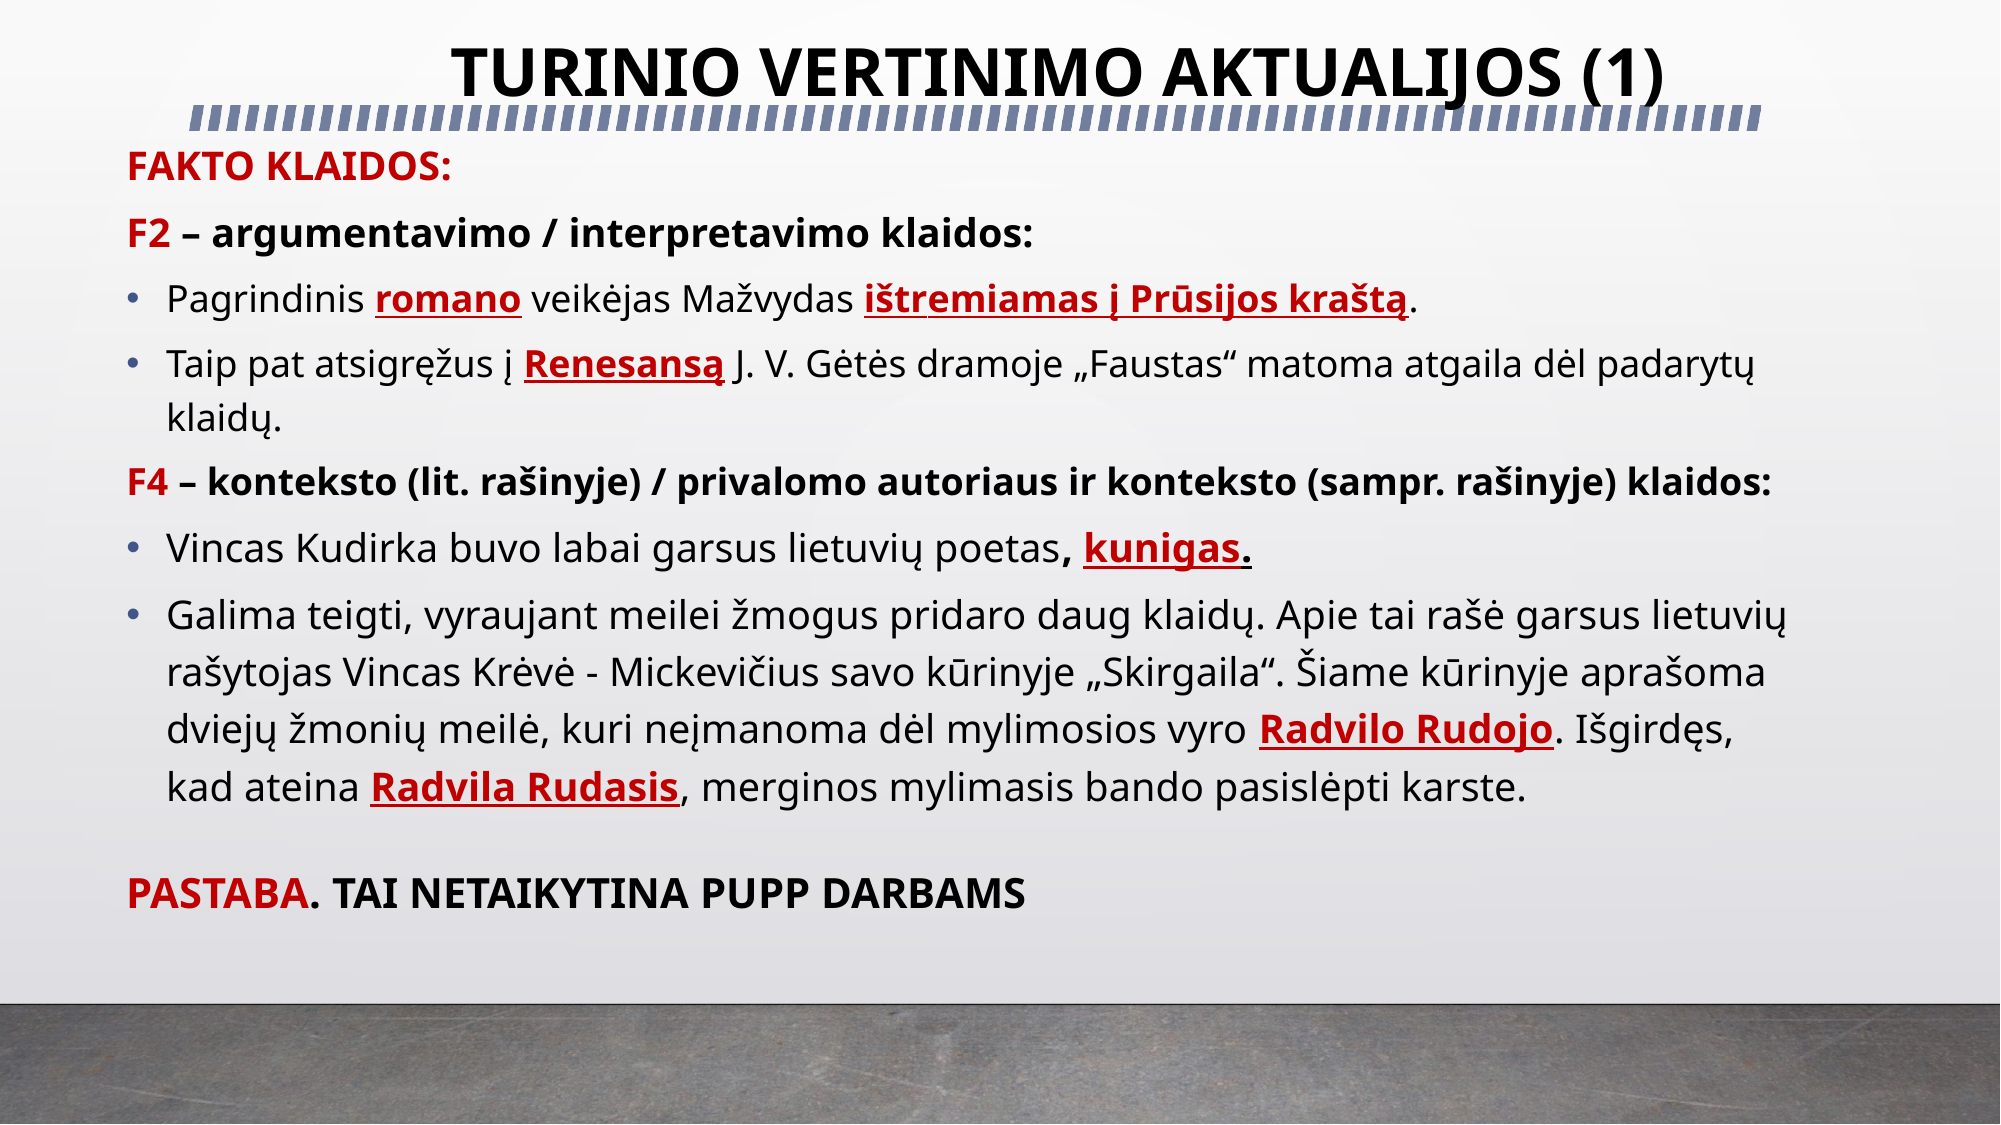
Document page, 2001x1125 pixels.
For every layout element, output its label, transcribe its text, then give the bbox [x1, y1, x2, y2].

list FAKTO KLAIDOS: F2 – argumentavimo / interpretavimo klaidos: Pagrindinis romano veikėjas Mažvydas ištremiamas į Prūsijos kraštą. Taip pat atsigręžus į Renesansą J. V. Gėtės dramoje „Faustas“ matoma atgaila dėl padarytų klaidų. F4 – konteksto (lit. rašinyje) / privalomo autoriaus ir konteksto (sampr. rašinyje) klaidos: Vincas Kudirka buvo labai garsus lietuvių poetas, kunigas. Galima teigti, vyraujant meilei žmogus pridaro daug klaidų. Apie tai rašė garsus lietuvių rašytojas Vincas Krėvė - Mickevičius savo kūrinyje „Skirgaila“. Šiame kūrinyje aprašoma dviejų žmonių meilė, kuri neįmanoma dėl mylimosios vyro Radvilo Rudojo. Išgirdęs, kad ateina Radvila Rudasis, merginos mylimasis bando pasislėpti karste. PASTABA. TAI NETAIKYTINA PUPP DARBAMS [111, 123, 1814, 978]
title TURINIO VERTINIMO AKTUALIJOS (1) [238, 31, 1878, 150]
picture [0, 1004, 2000, 1124]
